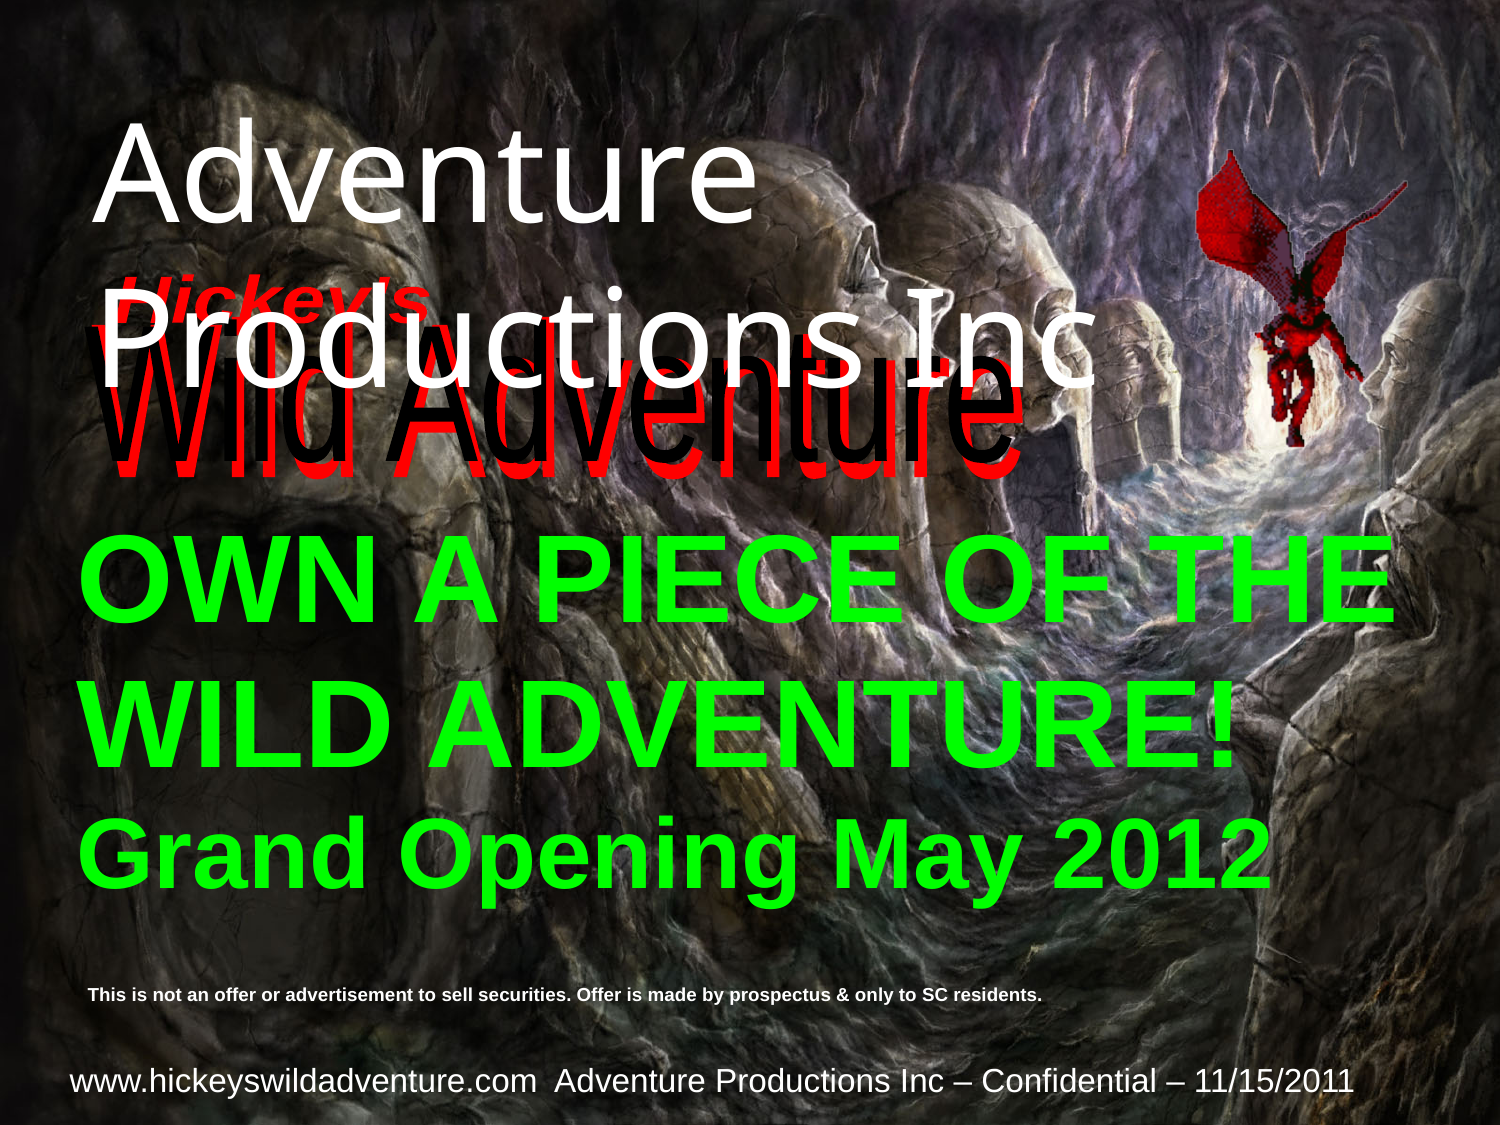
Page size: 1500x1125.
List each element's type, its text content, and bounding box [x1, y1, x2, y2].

text_box www.hickeyswildadventure.com Adventure Productions Inc – Confidential – 11/15/2011 [54, 1052, 1450, 1107]
text_box This is not an offer or advertisement to sell securities. Offer is made by prospectus & only to SC residents. [72, 975, 1090, 1013]
list OWN A PIECE OF THE WILD ADVENTURE! Grand Opening May 2012 [60, 519, 1455, 800]
picture [0, 0, 1500, 1125]
text_box Adventure Productions Inc [77, 77, 1454, 267]
